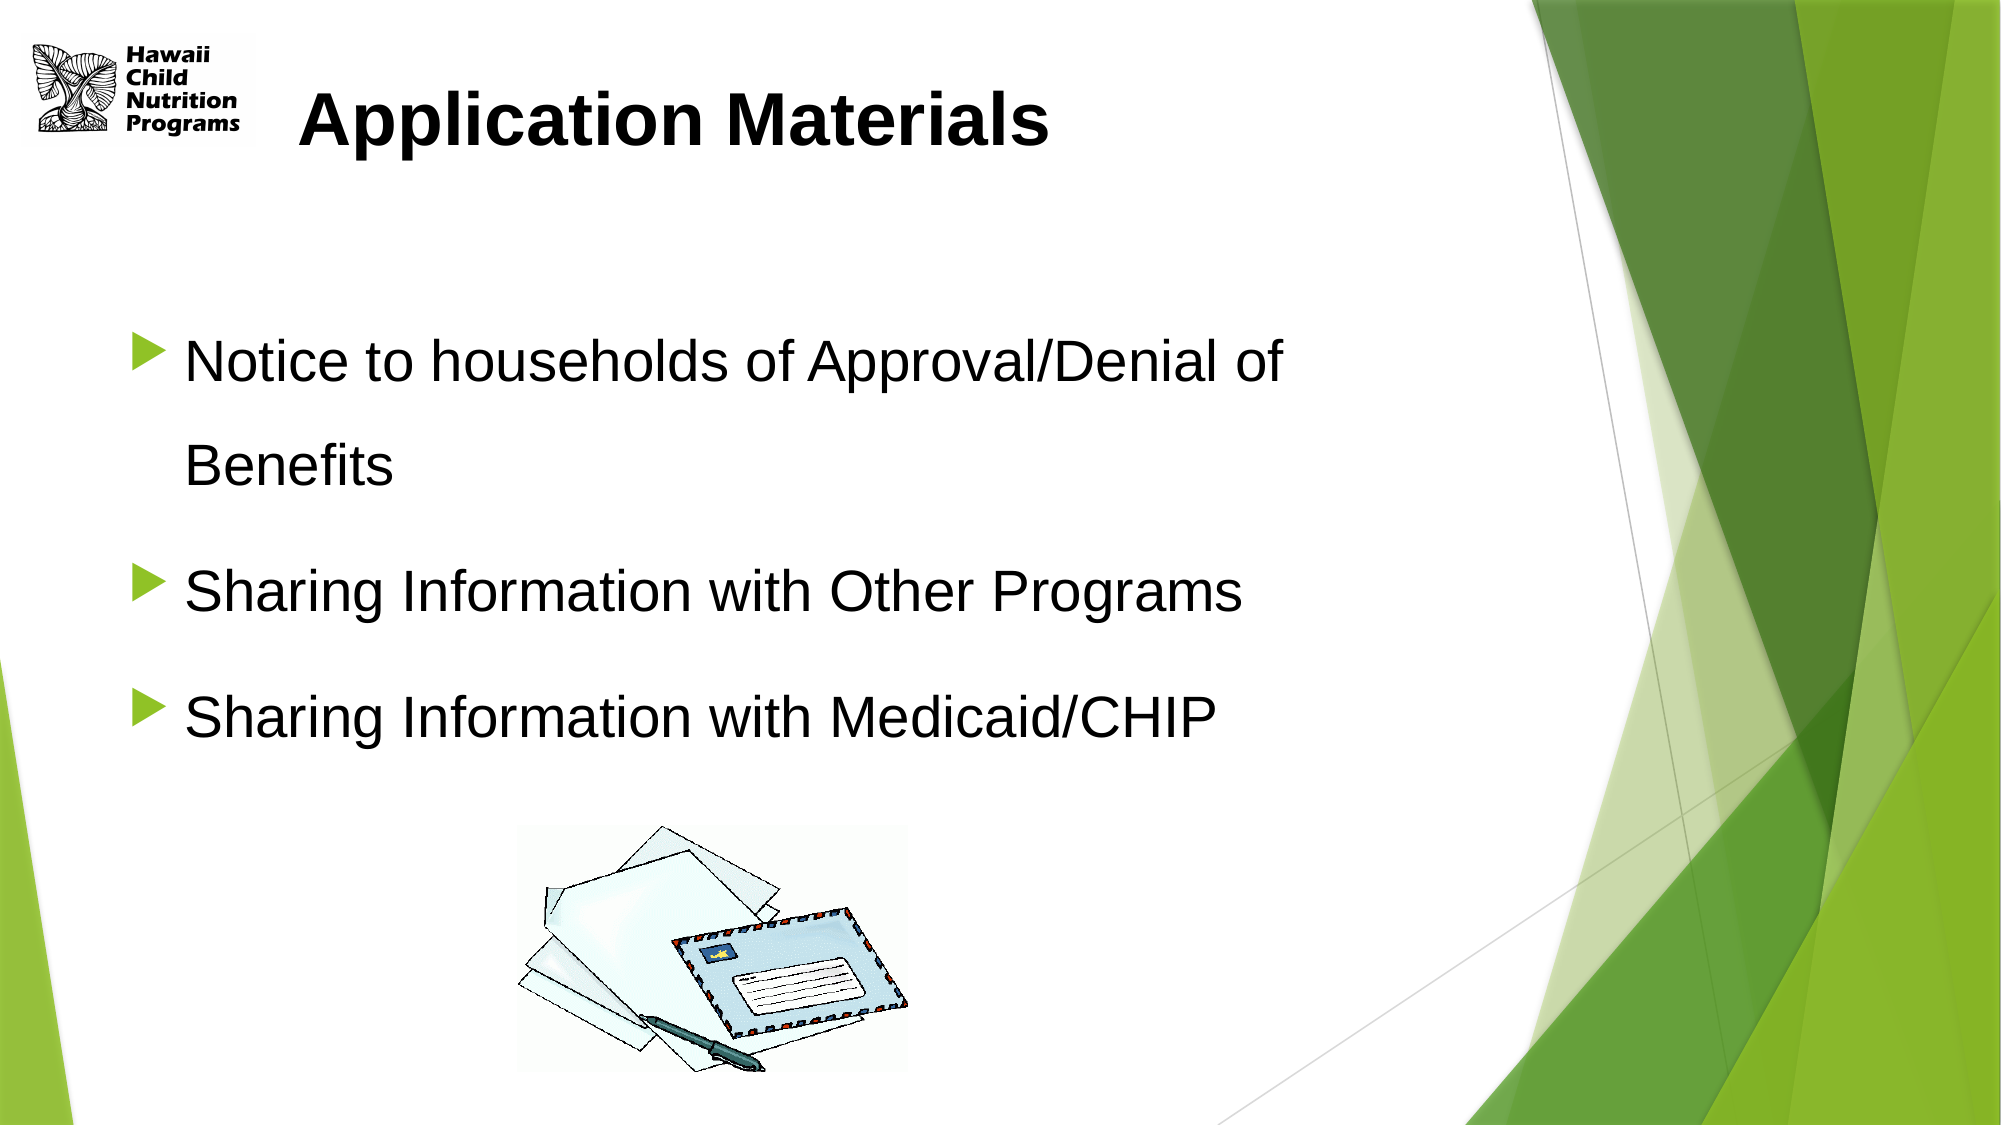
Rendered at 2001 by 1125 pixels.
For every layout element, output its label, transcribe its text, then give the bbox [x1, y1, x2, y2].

picture [21, 33, 256, 147]
picture [517, 824, 909, 1072]
title Application Materials [282, 63, 1592, 280]
list Notice to households of Approval/Denial of Benefits Sharing Information with Other Programs Sharing Information with Medicaid/CHIP [113, 280, 1524, 917]
